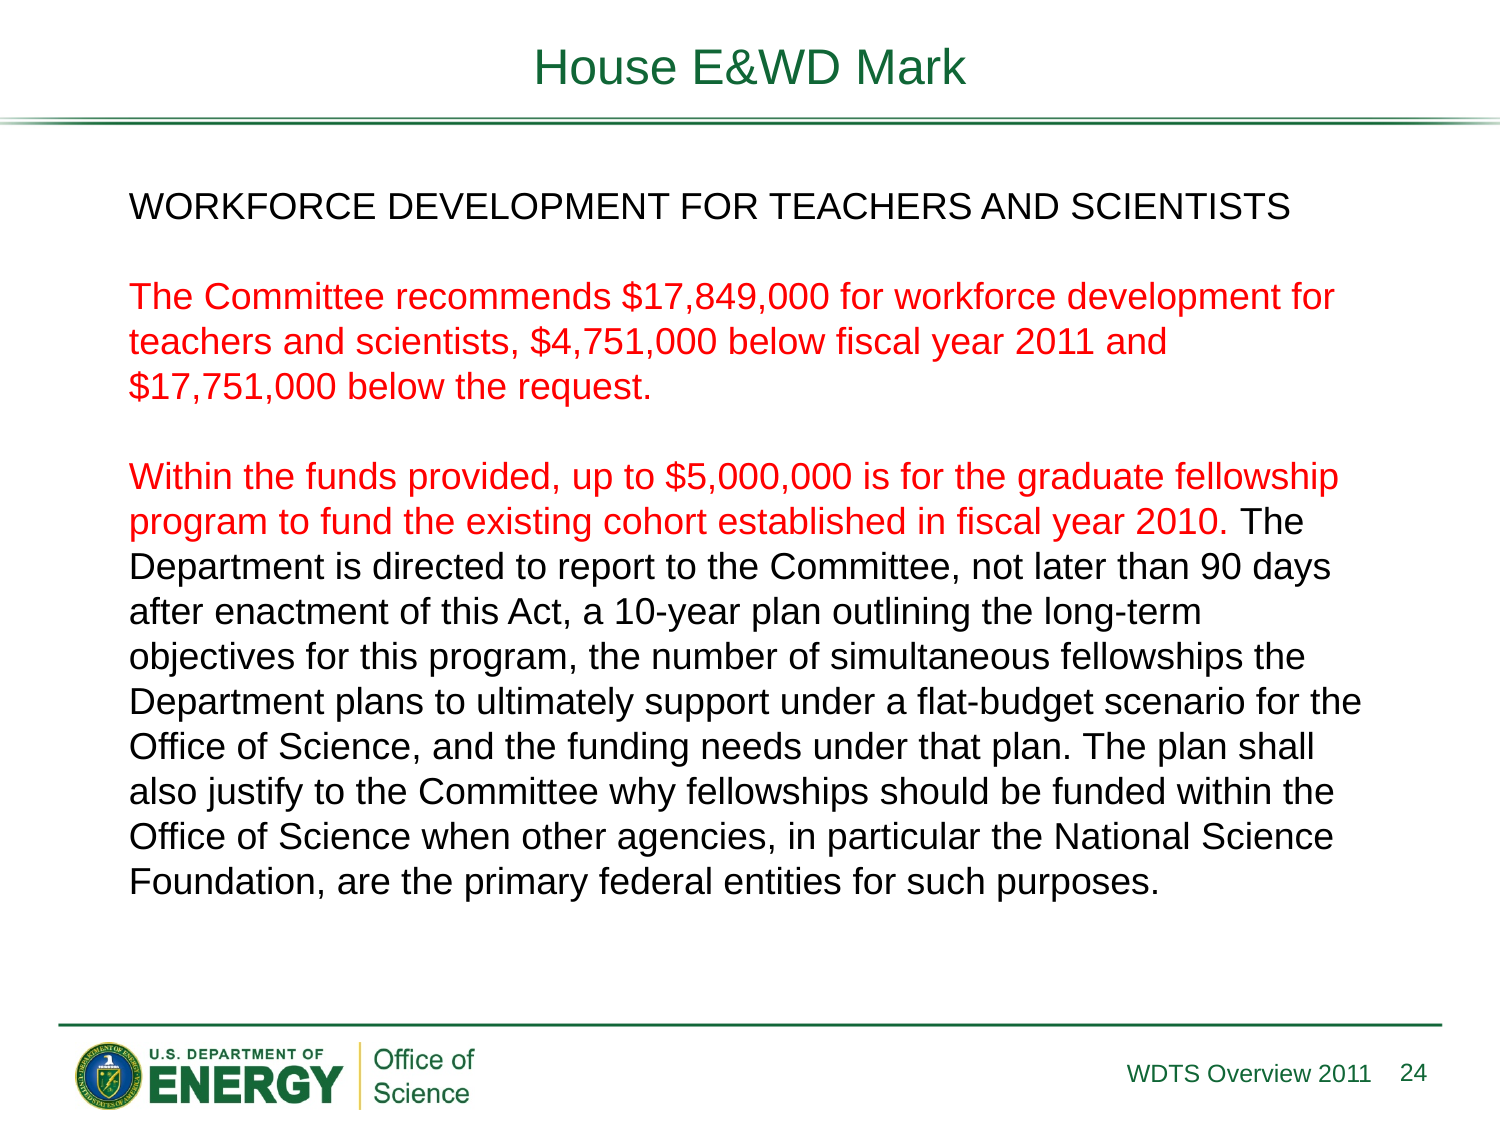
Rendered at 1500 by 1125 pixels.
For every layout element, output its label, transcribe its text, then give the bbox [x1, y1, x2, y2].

picture [0, 127, 1500, 1125]
slide_number 24 [1380, 1041, 1443, 1102]
text_box House E&WD Mark [0, 1, 1500, 127]
footer WDTS Overview 2011 [512, 1042, 1388, 1103]
text_box WORKFORCE DEVELOPMENT FOR TEACHERS AND SCIENTISTS The Committee recommends $17,849,000 for workforce development for teachers and scientists, $4,751,000 below fiscal year 2011 and $17,751,000 below the request. Within the funds provided, up to $5,000,000 is for the graduate fellowship program to fund the existing cohort established in fiscal year 2010. The Department is directed to report to the Committee, not later than 90 days after enactment of this Act, a 10-year plan outlining the long-term objectives for this program, the number of simultaneous fellowships the Department plans to ultimately support under a flat-budget scenario for the Office of Science, and the funding needs under that plan. The plan shall also justify to the Committee why fellowships should be funded within the Office of Science when other agencies, in particular the National Science Foundation, are the primary federal entities for such purposes. [114, 174, 1386, 910]
